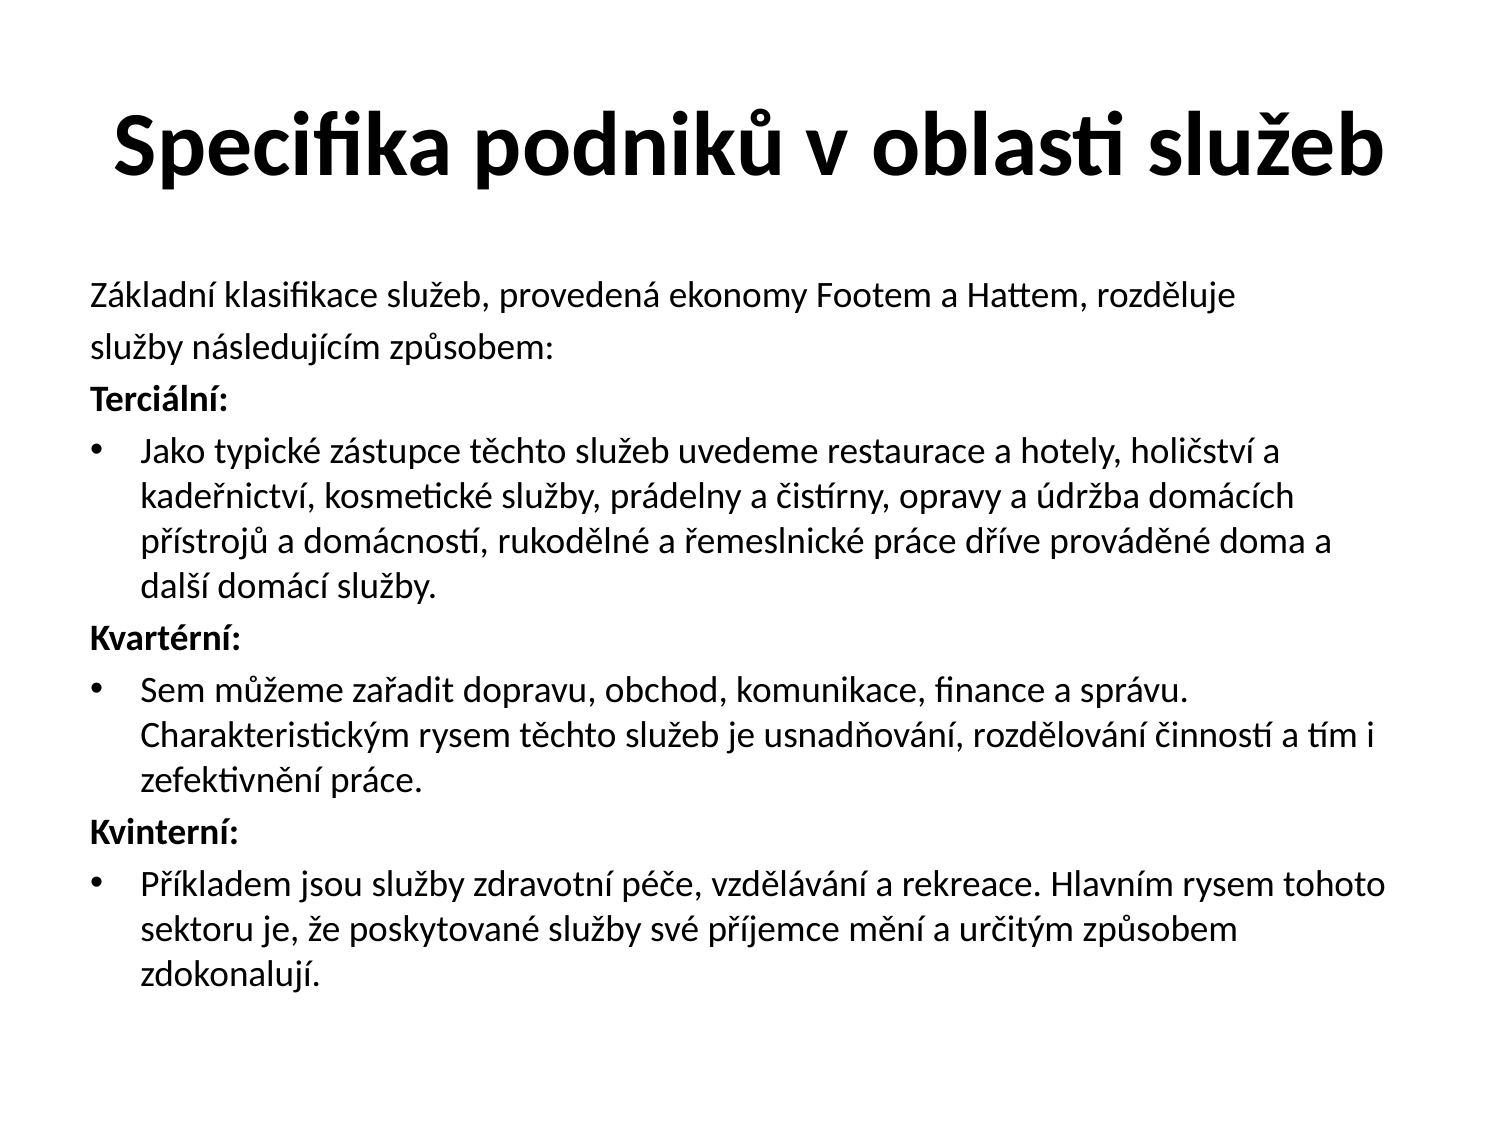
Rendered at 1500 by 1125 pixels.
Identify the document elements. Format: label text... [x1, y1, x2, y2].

title Specifika podniků v oblasti služeb [75, 45, 1425, 233]
list Základní klasifikace služeb, provedená ekonomy Footem a Hattem, rozděluje služby následujícím způsobem: Terciální: Jako typické zástupce těchto služeb uvedeme restaurace a hotely, holičství a kadeřnictví, kosmetické služby, prádelny a čistírny, opravy a údržba domácích přístrojů a domácností, rukodělné a řemeslnické práce dříve prováděné doma a další domácí služby. Kvartérní: Sem můžeme zařadit dopravu, obchod, komunikace, finance a správu. Charakteristickým rysem těchto služeb je usnadňování, rozdělování činností a tím i zefektivnění práce. Kvinterní: Příkladem jsou služby zdravotní péče, vzdělávání a rekreace. Hlavním rysem tohoto sektoru je, že poskytované služby své příjemce mění a určitým způsobem zdokonalují. [75, 262, 1425, 1005]
